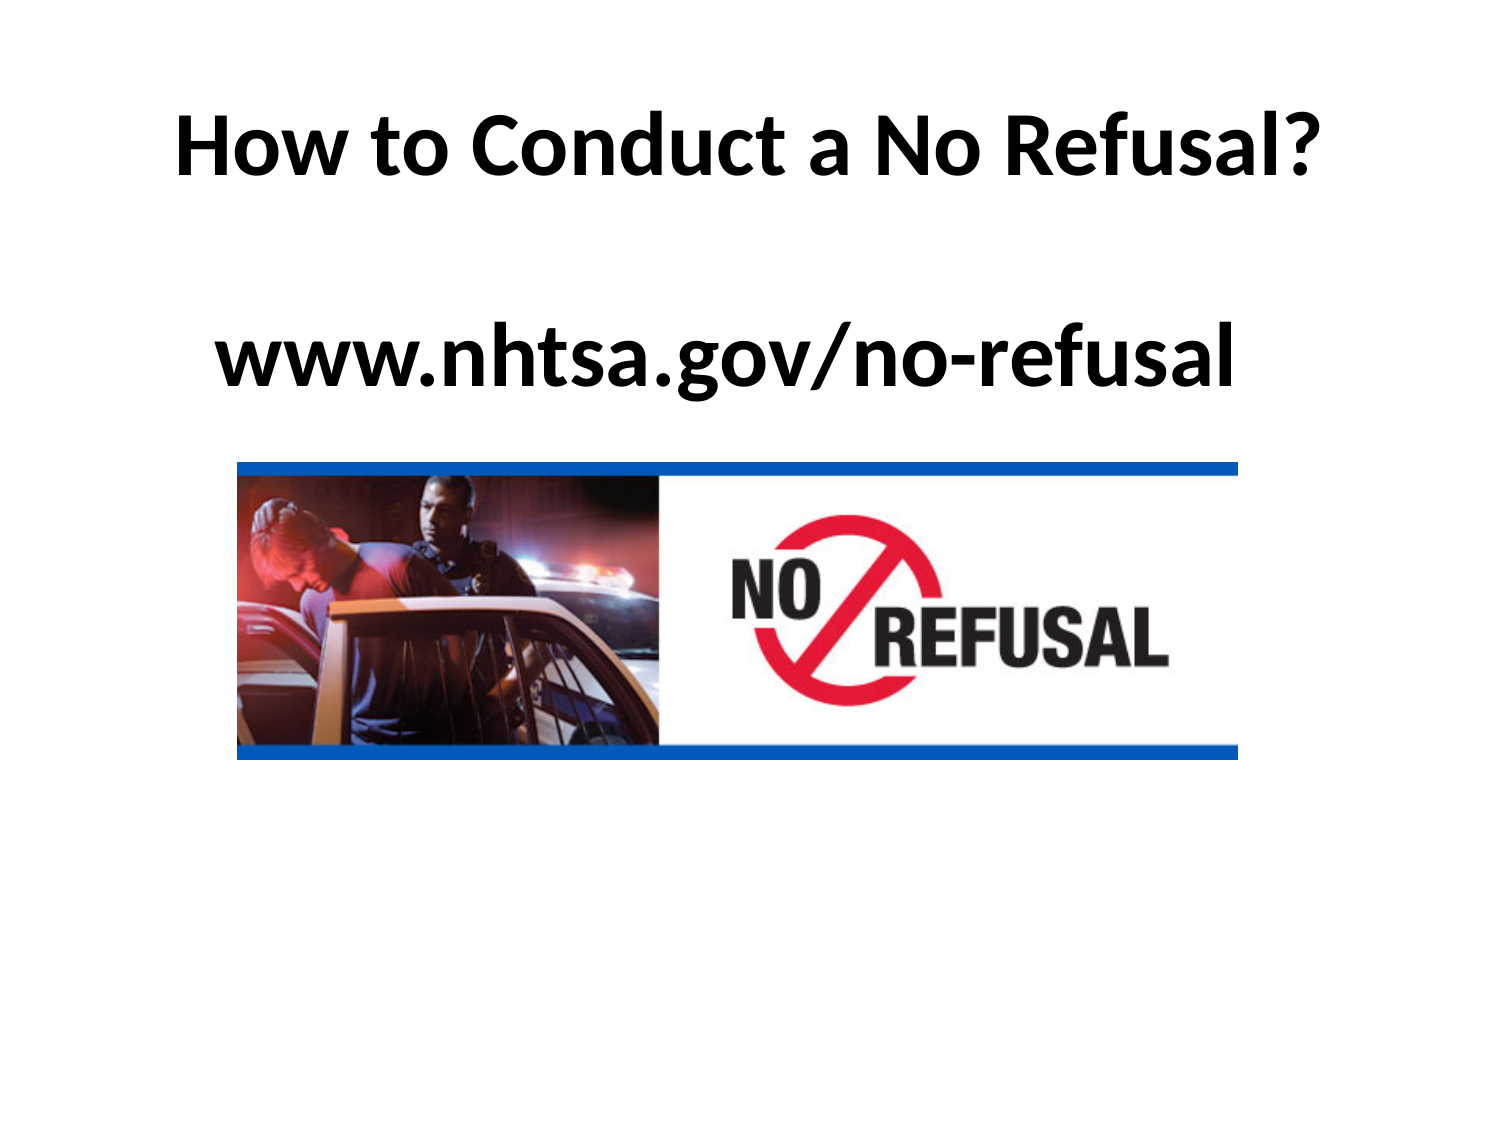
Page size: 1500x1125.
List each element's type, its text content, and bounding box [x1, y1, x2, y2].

title How to Conduct a No Refusal? [75, 45, 1425, 233]
text_box www.nhtsa.gov/no-refusal [199, 287, 1338, 413]
picture [237, 462, 1238, 760]
